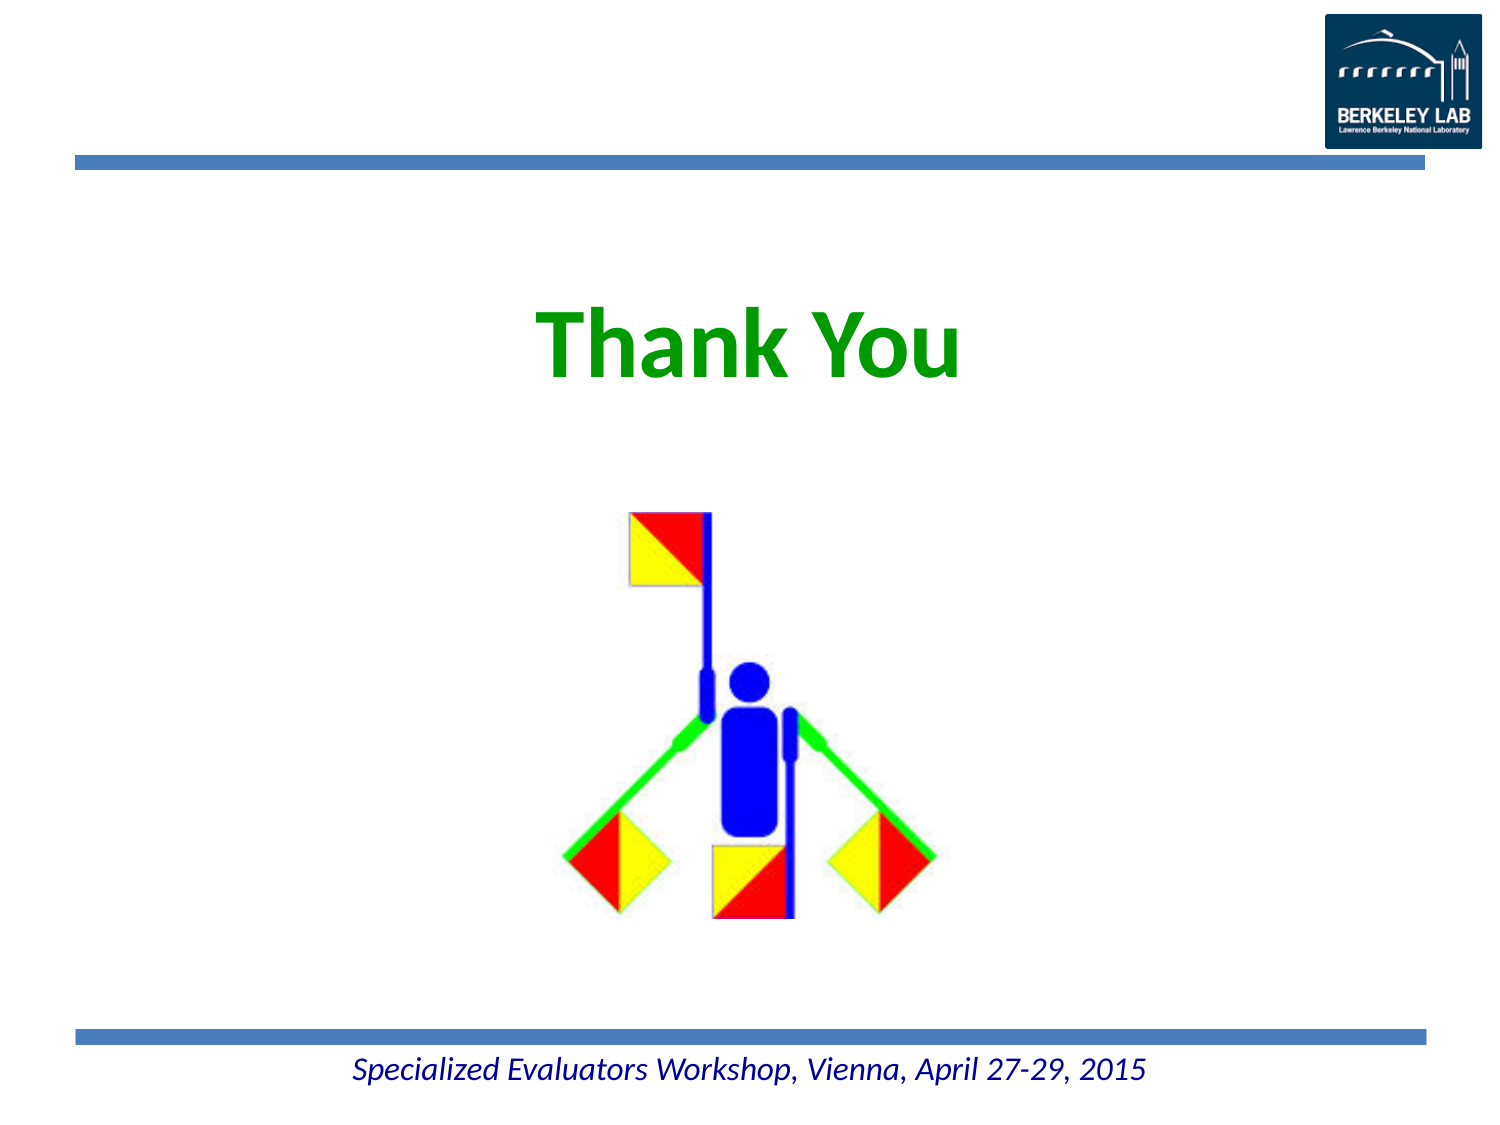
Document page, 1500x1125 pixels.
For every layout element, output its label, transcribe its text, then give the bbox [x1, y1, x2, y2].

picture [75, 1029, 1427, 1045]
picture [506, 512, 994, 919]
picture [1325, 14, 1483, 149]
footer Specialized Evaluators Workshop, Vienna, April 27-29, 2015 [75, 1037, 1425, 1098]
text_box Thank You [112, 200, 1388, 475]
